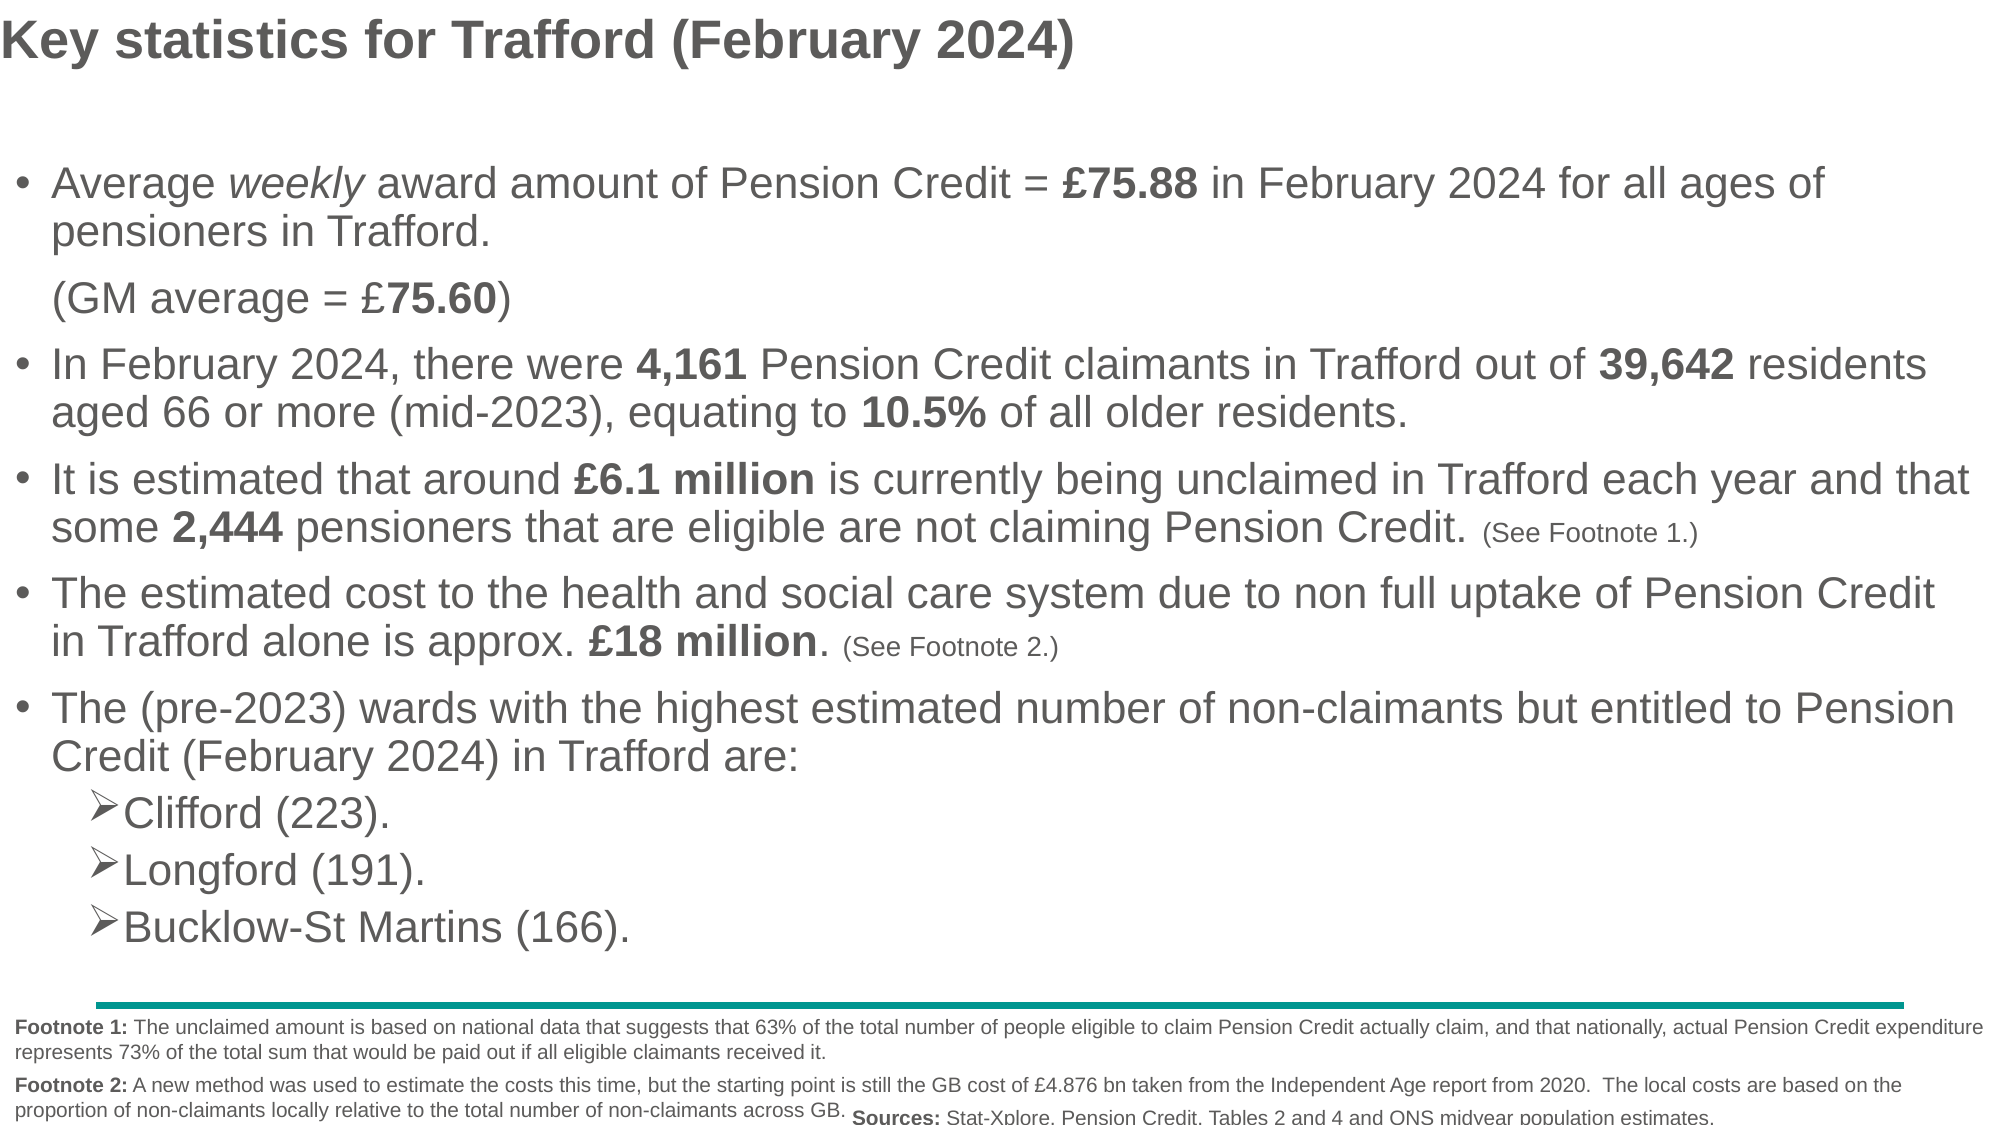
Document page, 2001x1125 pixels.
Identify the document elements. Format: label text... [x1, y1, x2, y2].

text_box Sources: Stat-Xplore, Pension Credit, Tables 2 and 4 and ONS midyear population estimates. [837, 1097, 1924, 1125]
list Average weekly award amount of Pension Credit = £75.88 in February 2024 for all ages of pensioners in Trafford. (GM average = £75.60) In February 2024, there were 4,161 Pension Credit claimants in Trafford out of 39,642 residents aged 66 or more (mid-2023), equating to 10.5% of all older residents. It is estimated that around £6.1 million is currently being unclaimed in Trafford each year and that some 2,444 pensioners that are eligible are not claiming Pension Credit. (See Footnote 1.) The estimated cost to the health and social care system due to non full uptake of Pension Credit in Trafford alone is approx. £18 million. (See Footnote 2.) The (pre-2023) wards with the highest estimated number of non-claimants but entitled to Pension Credit (February 2024) in Trafford are: Clifford (223). Longford (191). Bucklow-St Martins (166). [0, 81, 2000, 958]
text_box Footnote 2: A new method was used to estimate the costs this time, but the starting point is still the GB cost of £4.876 bn taken from the Independent Age report from 2020. The local costs are based on the proportion of non-claimants locally relative to the total number of non-claimants across GB. [0, 1064, 2000, 1125]
text_box Footnote 1: The unclaimed amount is based on national data that suggests that 63% of the total number of people eligible to claim Pension Credit actually claim, and that nationally, actual Pension Credit expenditure represents 73% of the total sum that would be paid out if all eligible claimants received it. [0, 1005, 2000, 1064]
title Key statistics for Trafford (February 2024) [0, 0, 1132, 81]
